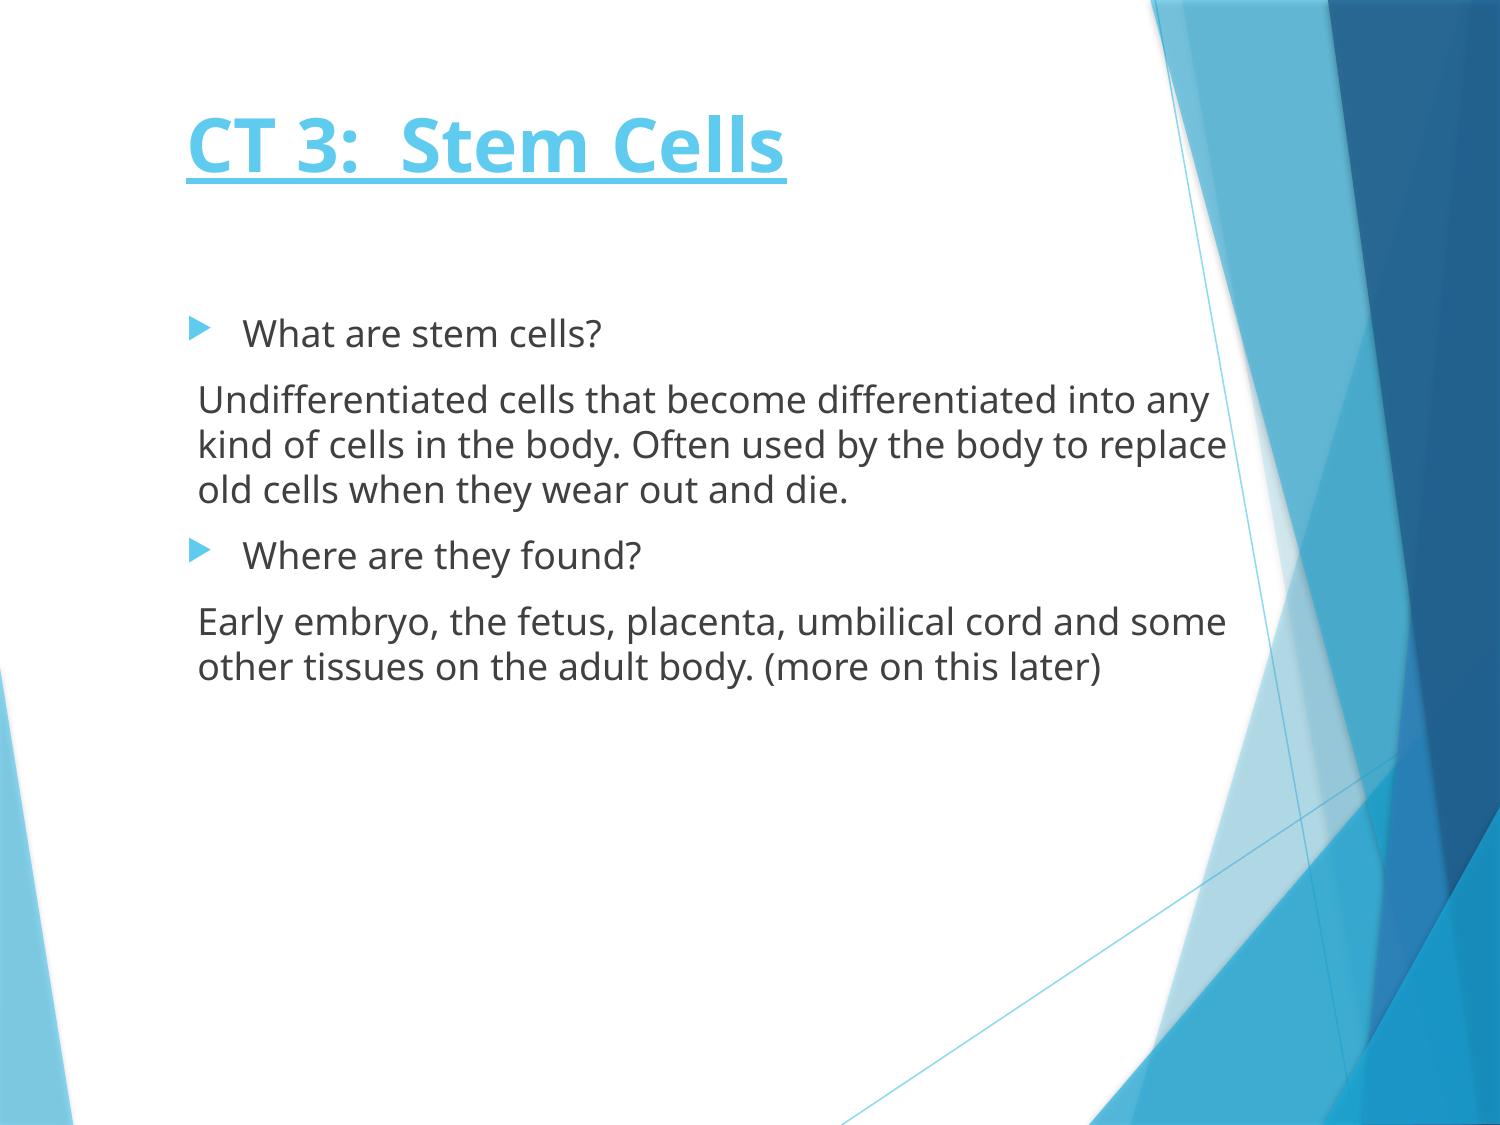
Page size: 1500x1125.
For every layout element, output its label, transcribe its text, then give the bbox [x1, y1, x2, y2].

list What are stem cells? Undifferentiated cells that become differentiated into any kind of cells in the body. Often used by the body to replace old cells when they wear out and die. Where are they found? Early embryo, the fetus, placenta, umbilical cord and some other tissues on the adult body. (more on this later) [171, 302, 1283, 957]
title CT 3: Stem Cells [171, 90, 1324, 278]
